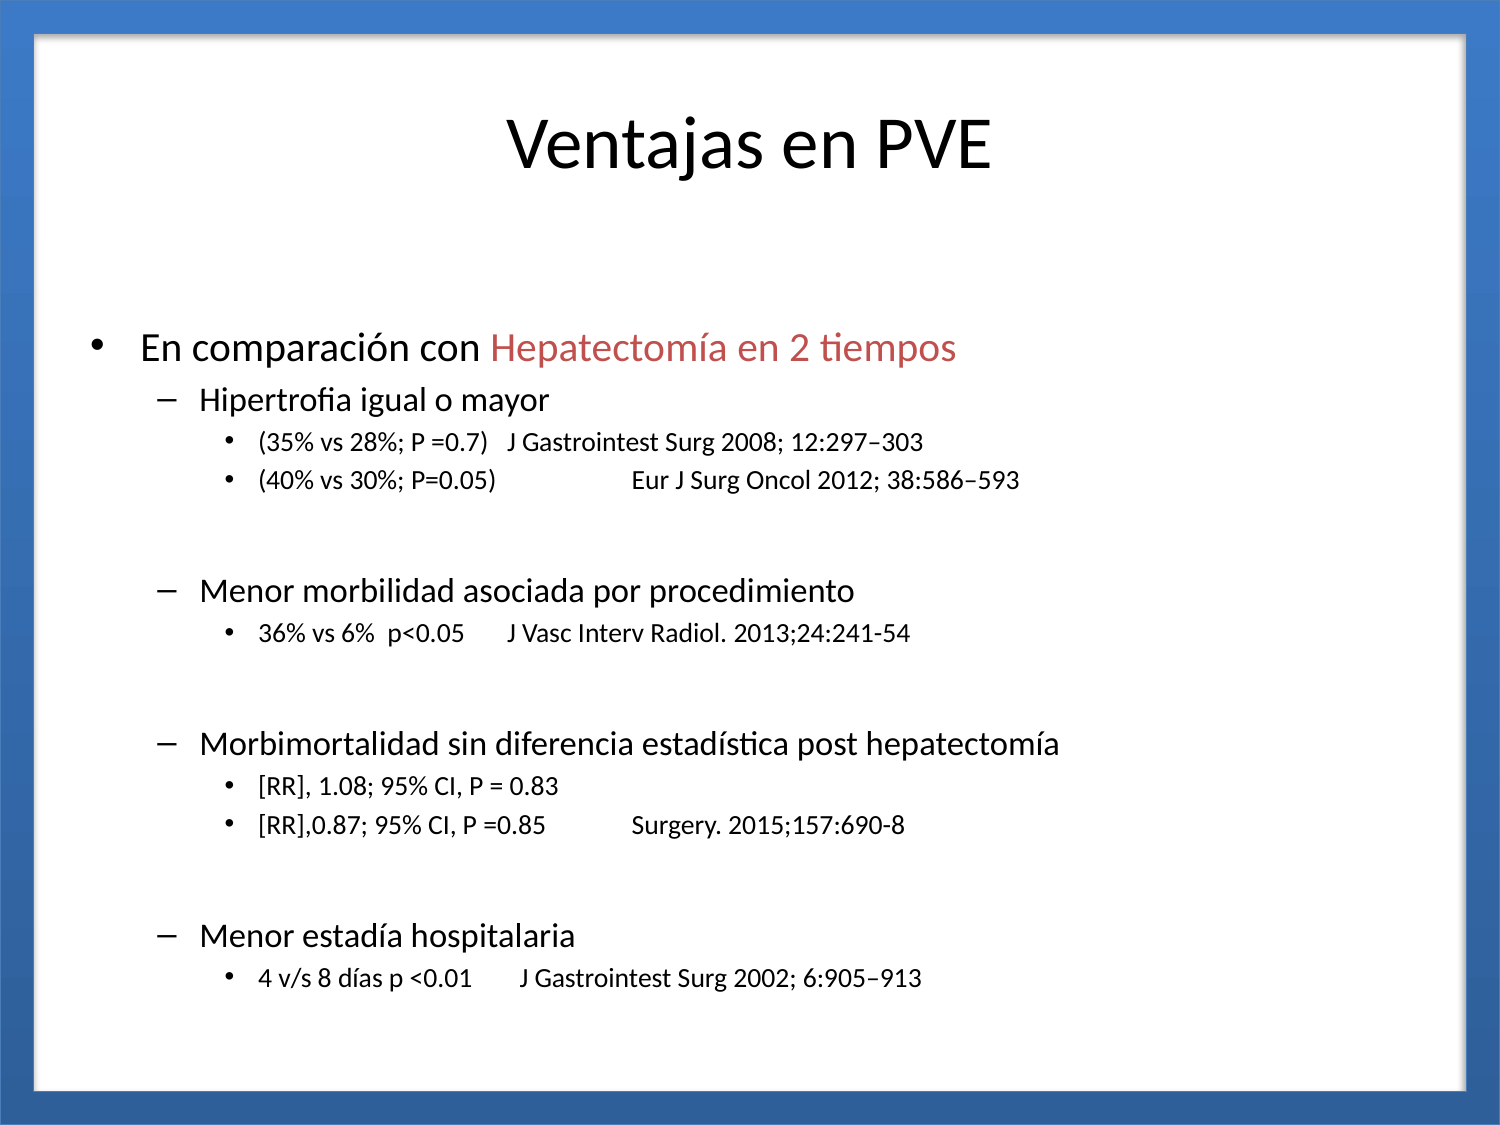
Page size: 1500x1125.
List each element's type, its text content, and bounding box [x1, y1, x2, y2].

list En comparación con Hepatectomía en 2 tiempos Hipertrofia igual o mayor (35% vs 28%; P =0.7) J Gastrointest Surg 2008; 12:297–303 (40% vs 30%; P=0.05) Eur J Surg Oncol 2012; 38:586–593 Menor morbilidad asociada por procedimiento 36% vs 6% p<0.05 J Vasc Interv Radiol. 2013;24:241-54 Morbimortalidad sin diferencia estadística post hepatectomía [RR], 1.08; 95% CI, P = 0.83 [RR],0.87; 95% CI, P =0.85 Surgery. 2015;157:690-8 Menor estadía hospitalaria 4 v/s 8 días p <0.01 J Gastrointest Surg 2002; 6:905–913 [75, 262, 1425, 1005]
text_box [0, 0, 1500, 1125]
title Ventajas en PVE [75, 45, 1425, 233]
